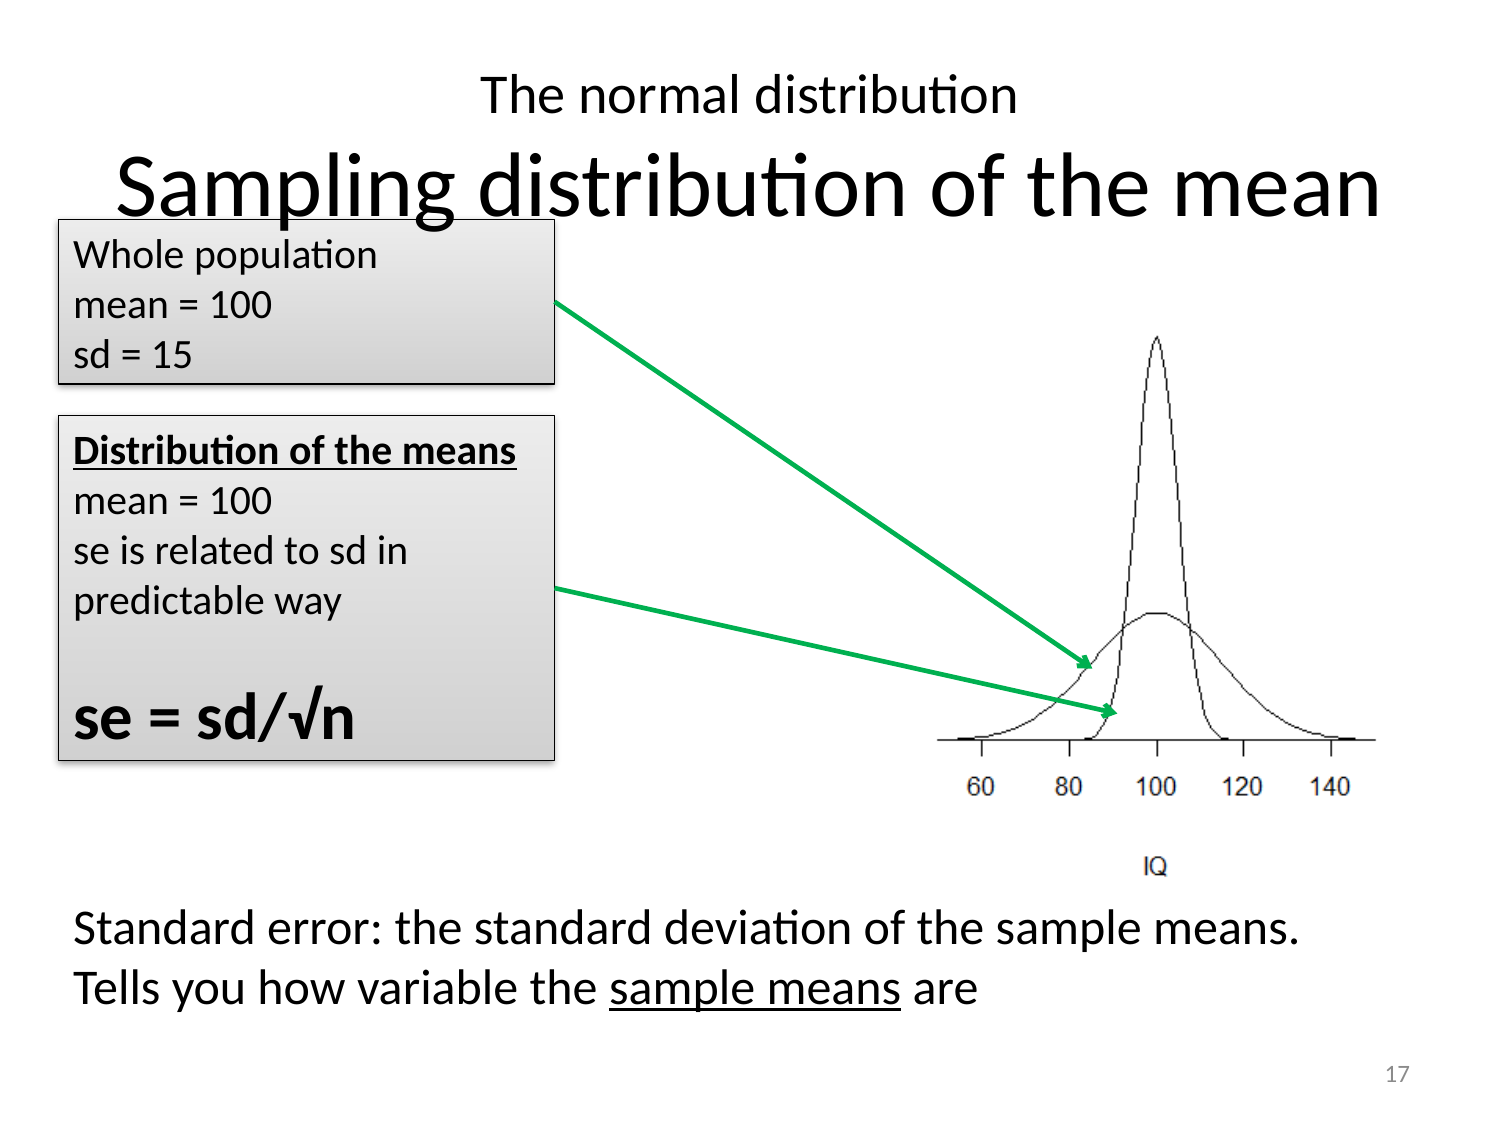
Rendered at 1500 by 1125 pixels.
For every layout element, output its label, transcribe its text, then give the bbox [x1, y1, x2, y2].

text_box Whole population mean = 100 sd = 15 [58, 219, 555, 385]
picture [891, 302, 1412, 914]
text_box Standard error: the standard deviation of the sample means. Tells you how variable the sample means are [56, 885, 1361, 1024]
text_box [554, 589, 1118, 714]
slide_number 17 [1074, 1042, 1425, 1103]
text_box The normal distribution Sampling distribution of the mean [74, 50, 1425, 238]
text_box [554, 302, 1093, 589]
text_box Distribution of the means mean = 100 se is related to sd in predictable way se = sd/√n [58, 415, 555, 761]
